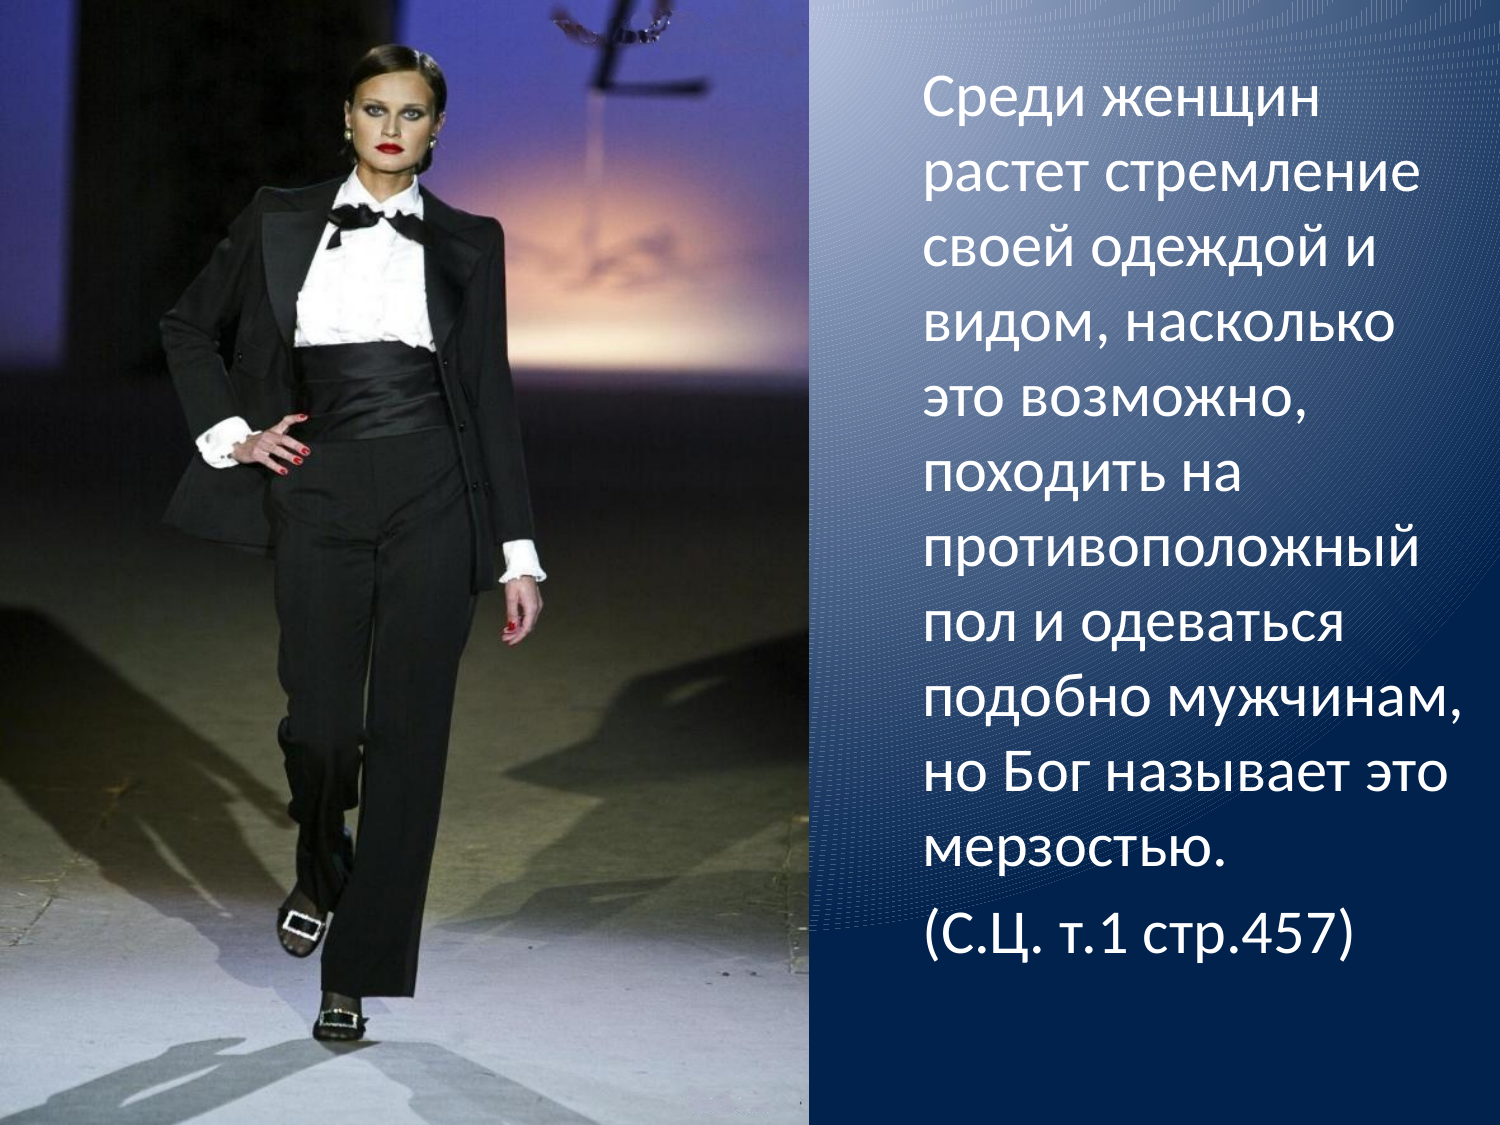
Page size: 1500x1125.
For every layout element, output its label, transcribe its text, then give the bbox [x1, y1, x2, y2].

list Среди женщин растет стремление своей одеждой и видом, насколько это возможно, походить на противоположный пол и одеваться подобно мужчинам, но Бог называет это мерзостью. (С.Ц. т.1 стр.457) [832, 46, 1500, 1125]
picture [0, 0, 809, 1125]
